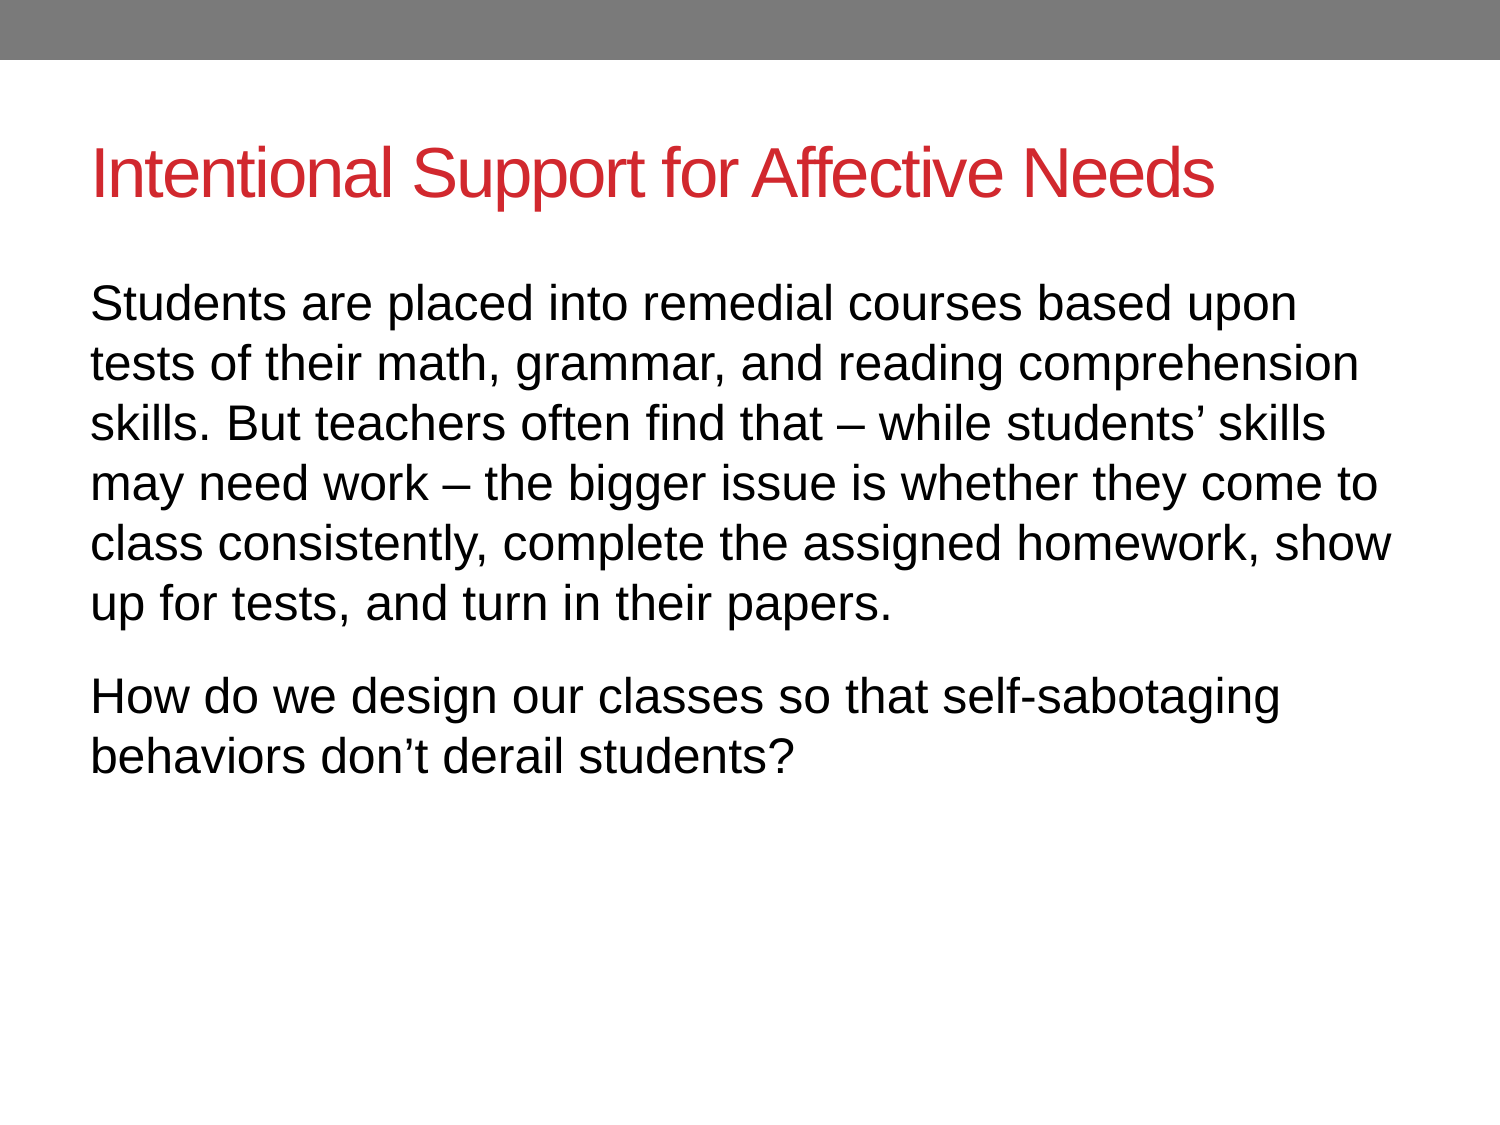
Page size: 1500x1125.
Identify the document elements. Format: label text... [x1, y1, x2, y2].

list Students are placed into remedial courses based upon tests of their math, grammar, and reading comprehension skills. But teachers often find that – while students’ skills may need work – the bigger issue is whether they come to class consistently, complete the assigned homework, show up for tests, and turn in their papers. How do we design our classes so that self-sabotaging behaviors don’t derail students? [75, 262, 1425, 1063]
title Intentional Support for Affective Needs [75, 87, 1425, 250]
